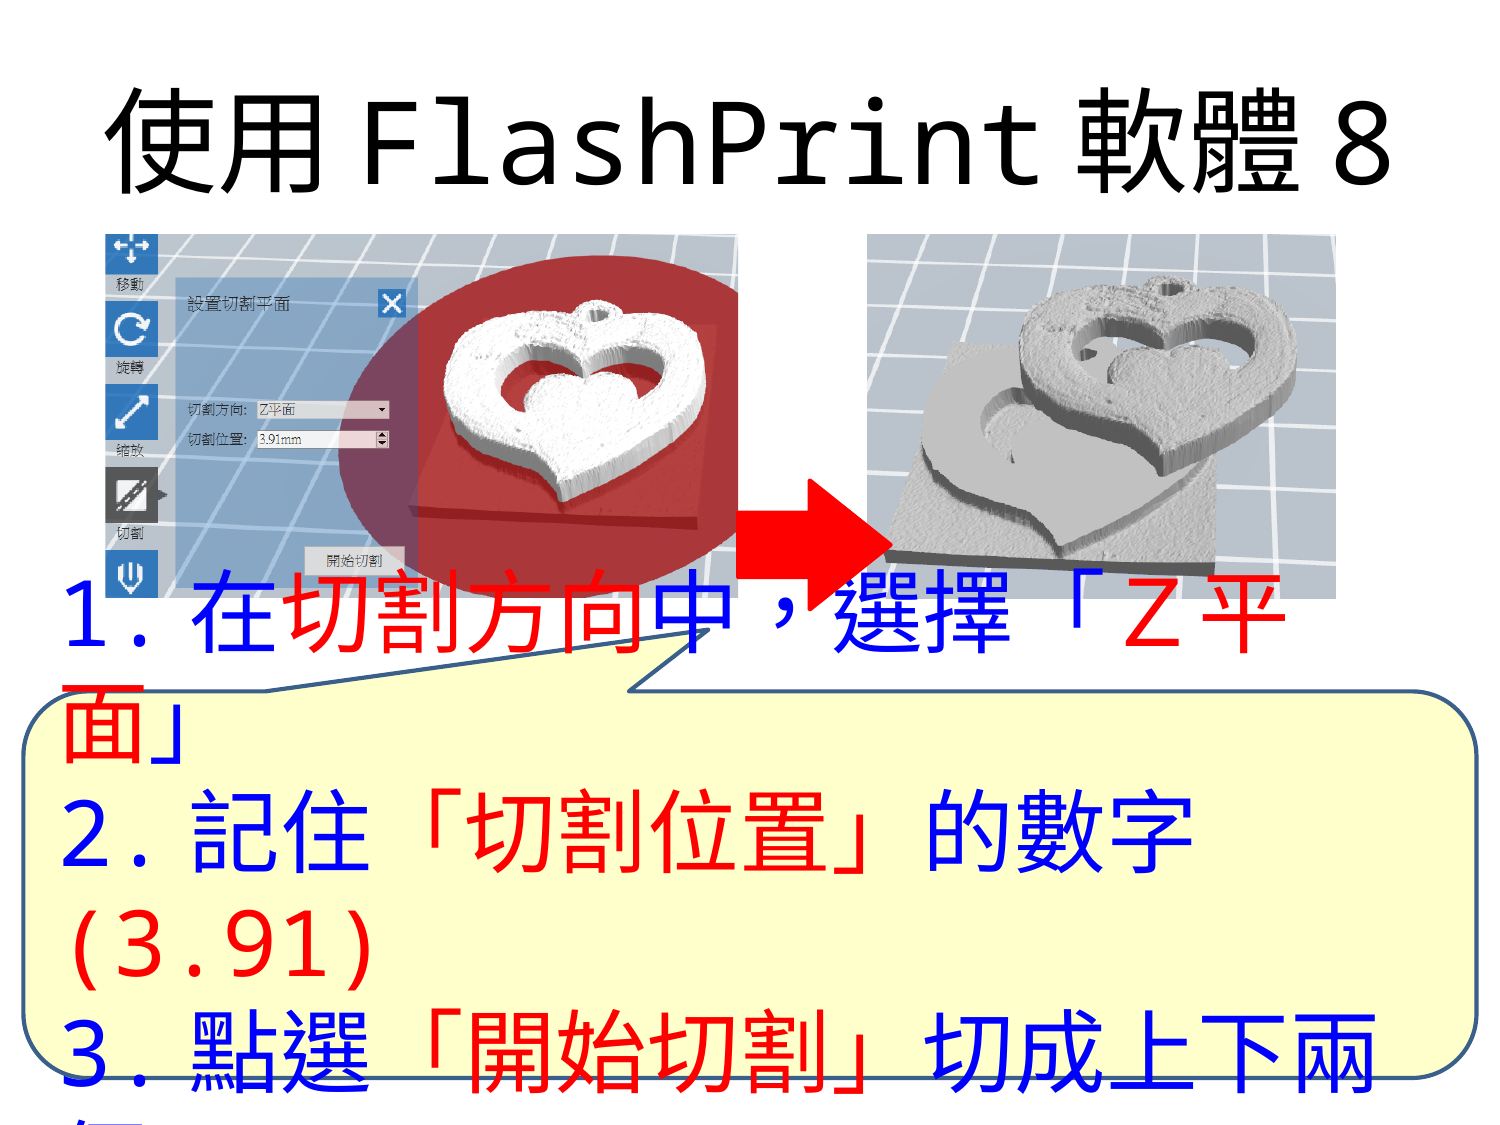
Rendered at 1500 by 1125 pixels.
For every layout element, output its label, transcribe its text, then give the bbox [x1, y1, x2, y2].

title 使用FlashPrint軟體8 [75, 45, 1425, 233]
picture [866, 234, 1337, 600]
picture [105, 234, 739, 598]
text_box [744, 478, 861, 612]
text_box 1.在切割方向中，選擇「Ｚ平面」 2.記住「切割位置」的數字(3.91) 3.點選「開始切割」切成上下兩個 [21, 627, 1479, 1081]
